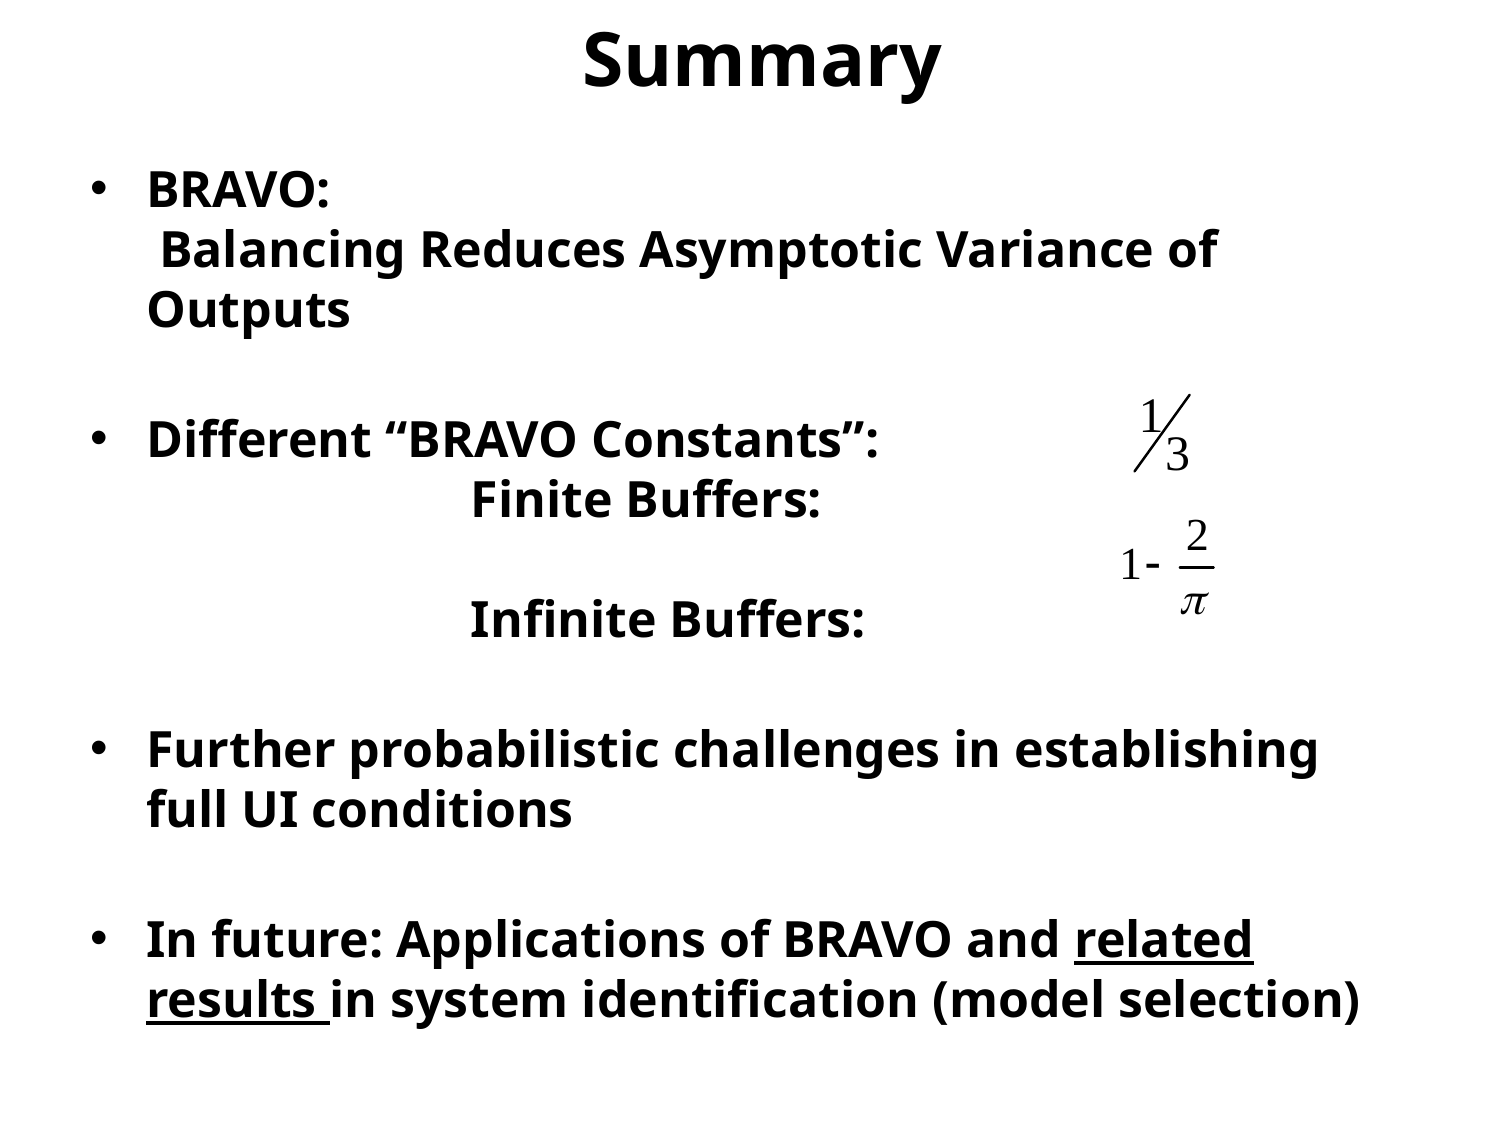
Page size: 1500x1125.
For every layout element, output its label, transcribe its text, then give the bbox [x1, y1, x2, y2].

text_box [1124, 382, 1201, 483]
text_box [1116, 506, 1226, 626]
list BRAVO: Balancing Reduces Asymptotic Variance of Outputs Different “BRAVO Constants”: Finite Buffers: Infinite Buffers: Further probabilistic challenges in establishing full UI conditions In future: Applications of BRAVO and related results in system identification (model selection) [75, 149, 1425, 893]
title Summary [87, 0, 1438, 150]
